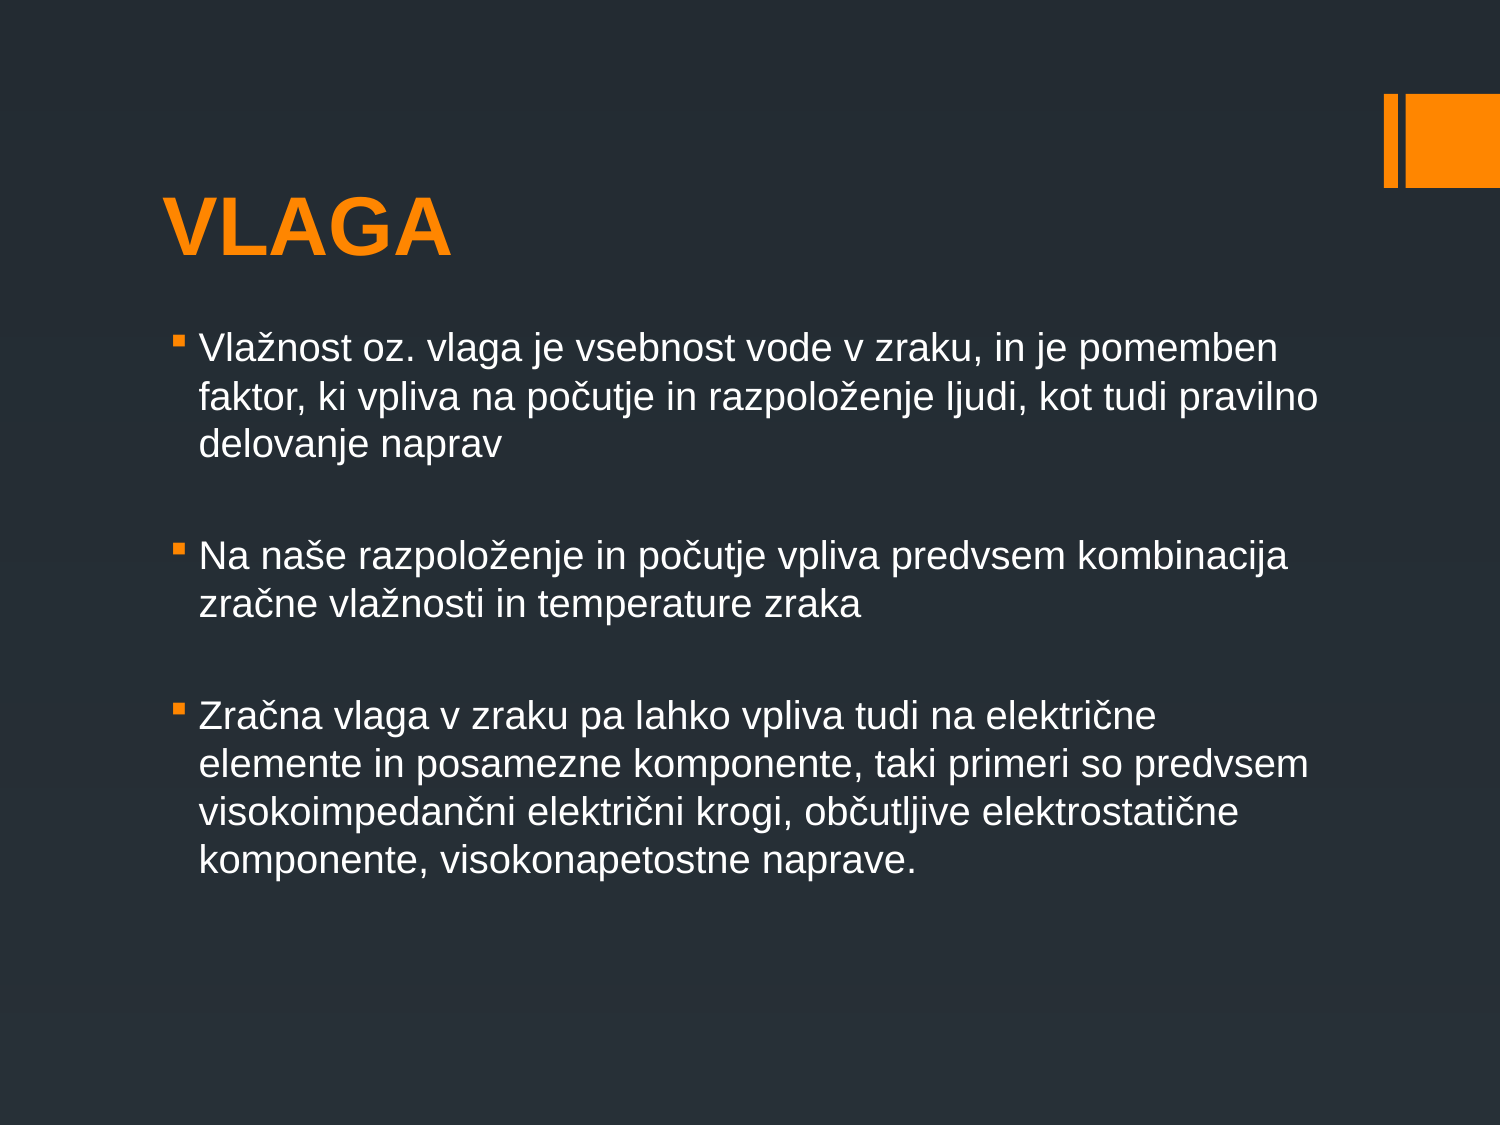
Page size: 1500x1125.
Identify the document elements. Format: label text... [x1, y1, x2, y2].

list Vlažnost oz. vlaga je vsebnost vode v zraku, in je pomemben faktor, ki vpliva na počutje in razpoloženje ljudi, kot tudi pravilno delovanje naprav Na naše razpoloženje in počutje vpliva predvsem kombinacija zračne vlažnosti in temperature zraka Zračna vlaga v zraku pa lahko vpliva tudi na električne elemente in posamezne komponente, taki primeri so predvsem visokoimpedančni električni krogi, občutljive elektrostatične komponente, visokonapetostne naprave. [147, 314, 1348, 896]
title VLAGA [147, 90, 1348, 280]
